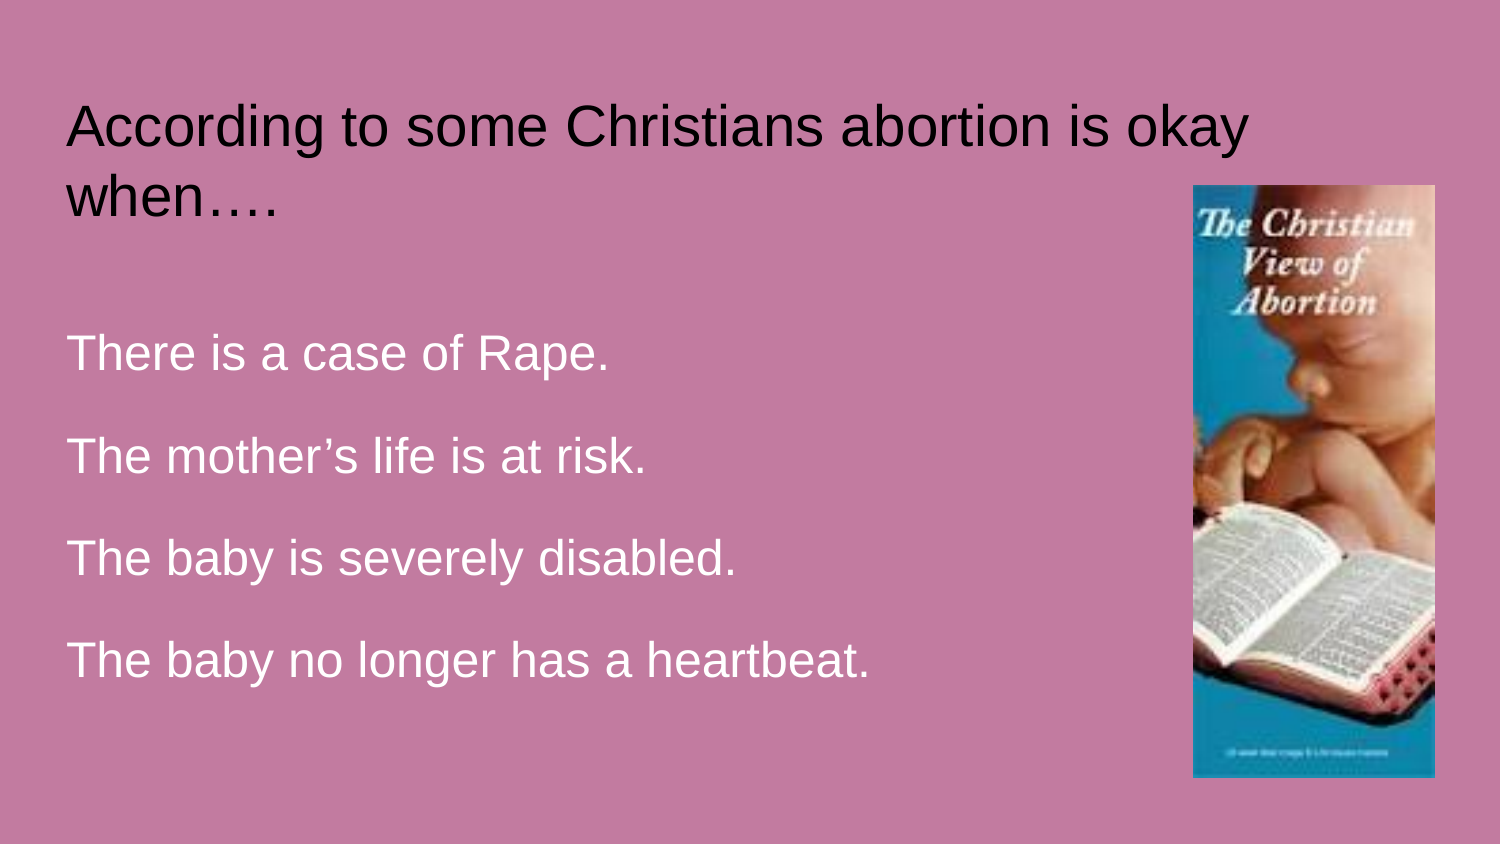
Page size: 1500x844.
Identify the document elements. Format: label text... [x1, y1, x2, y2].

picture [1192, 307, 1199, 324]
picture [1241, 354, 1251, 358]
list There is a case of Rape. The mother’s life is at risk. The baby is severely disabled. The baby no longer has a heartbeat. [51, 296, 1362, 844]
picture [1192, 185, 1435, 778]
title According to some Christians abortion is okay when…. [51, 72, 1449, 167]
